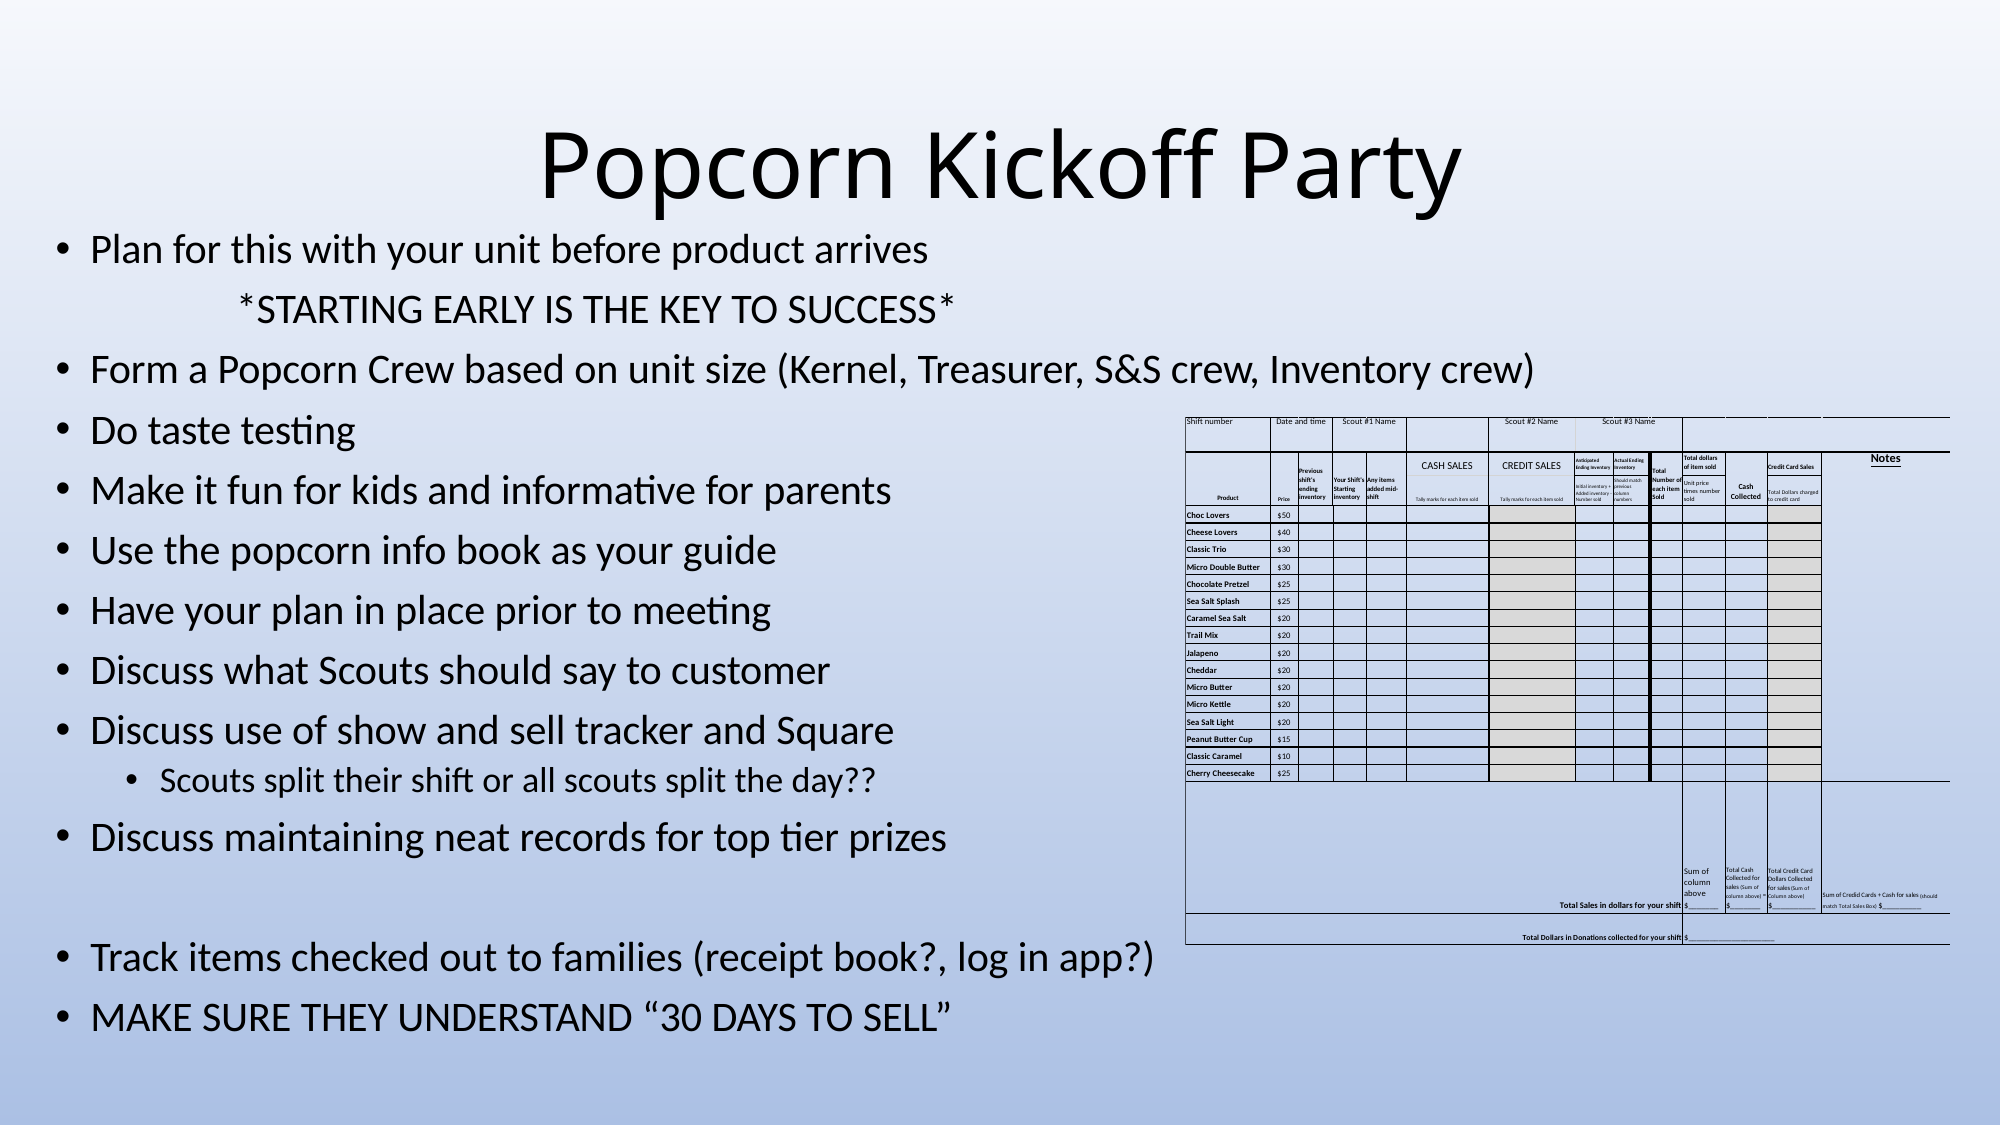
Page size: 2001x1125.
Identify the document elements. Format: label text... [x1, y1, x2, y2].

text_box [1185, 417, 1951, 945]
title Popcorn Kickoff Party [137, 59, 1863, 219]
list Plan for this with your unit before product arrives *STARTING EARLY IS THE KEY TO SUCCESS* Form a Popcorn Crew based on unit size (Kernel, Treasurer, S&S crew, Inventory crew) Do taste testing Make it fun for kids and informative for parents Use the popcorn info book as your guide Have your plan in place prior to meeting Discuss what Scouts should say to customer Discuss use of show and sell tracker and Square Scouts split their shift or all scouts split the day?? Discuss maintaining neat records for top tier prizes Track items checked out to families (receipt book?, log in app?) MAKE SURE THEY UNDERSTAND “30 DAYS TO SELL” [40, 219, 1983, 1050]
